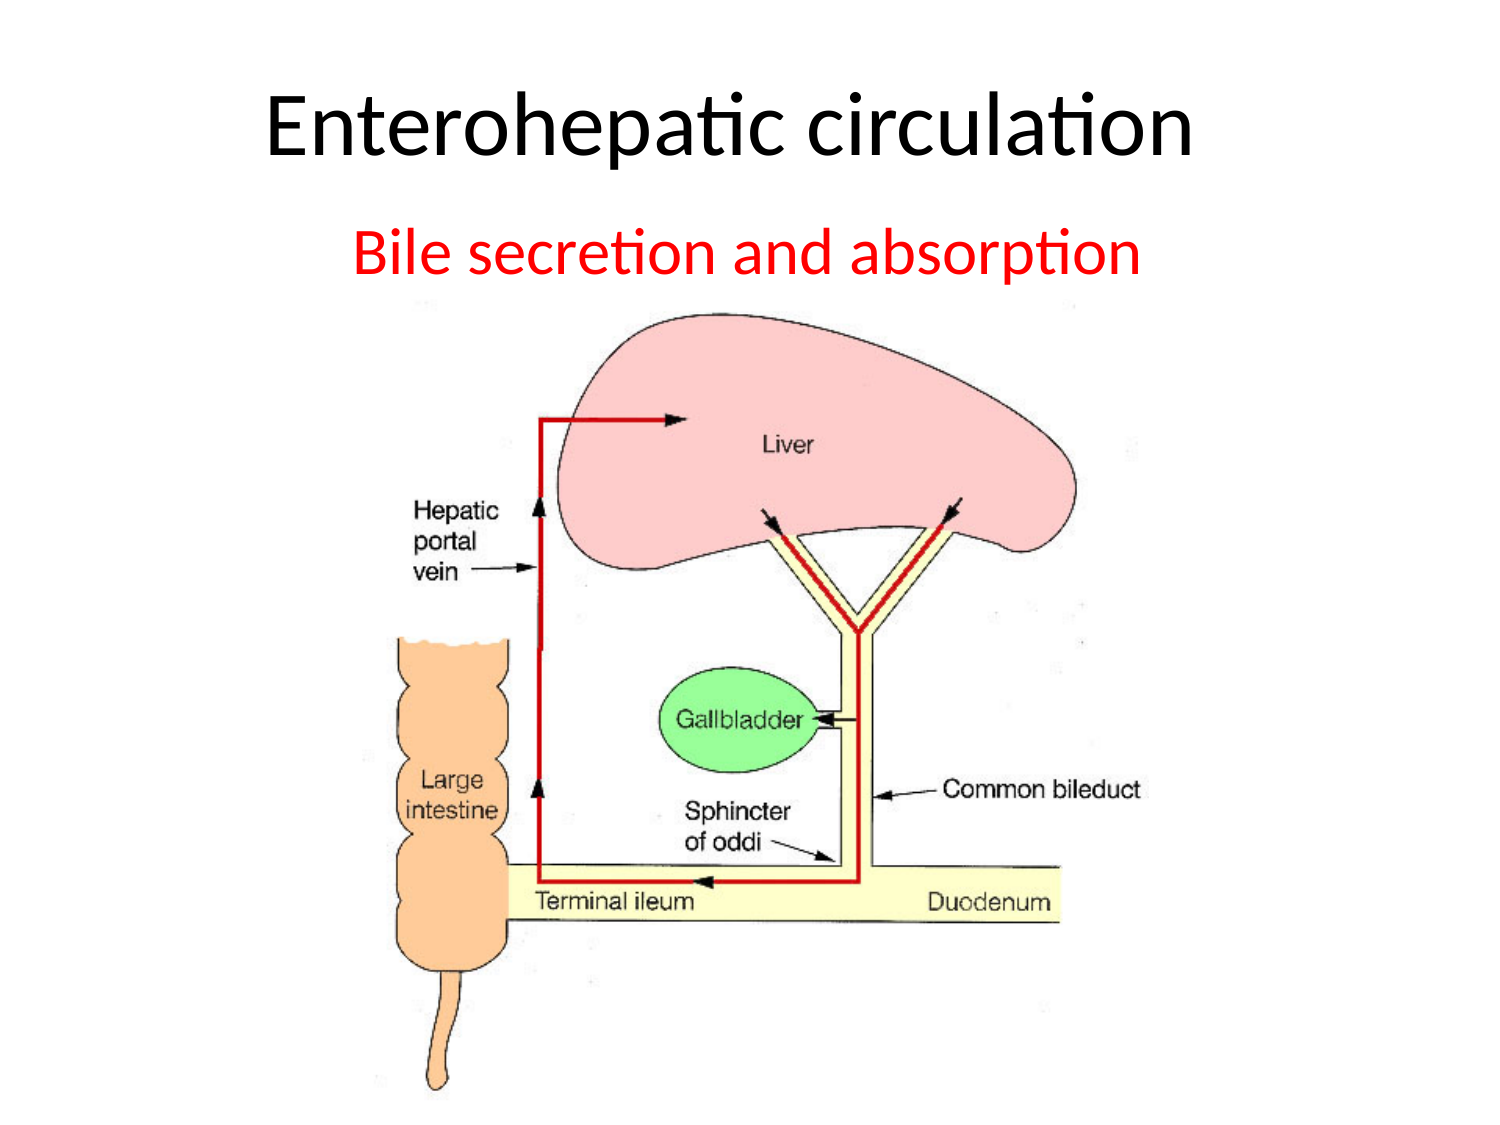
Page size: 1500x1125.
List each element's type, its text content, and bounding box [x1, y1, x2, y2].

list Bile secretion and absorption [337, 200, 1406, 943]
picture [362, 299, 1149, 1105]
title Enterohepatic circulation [55, 24, 1406, 213]
